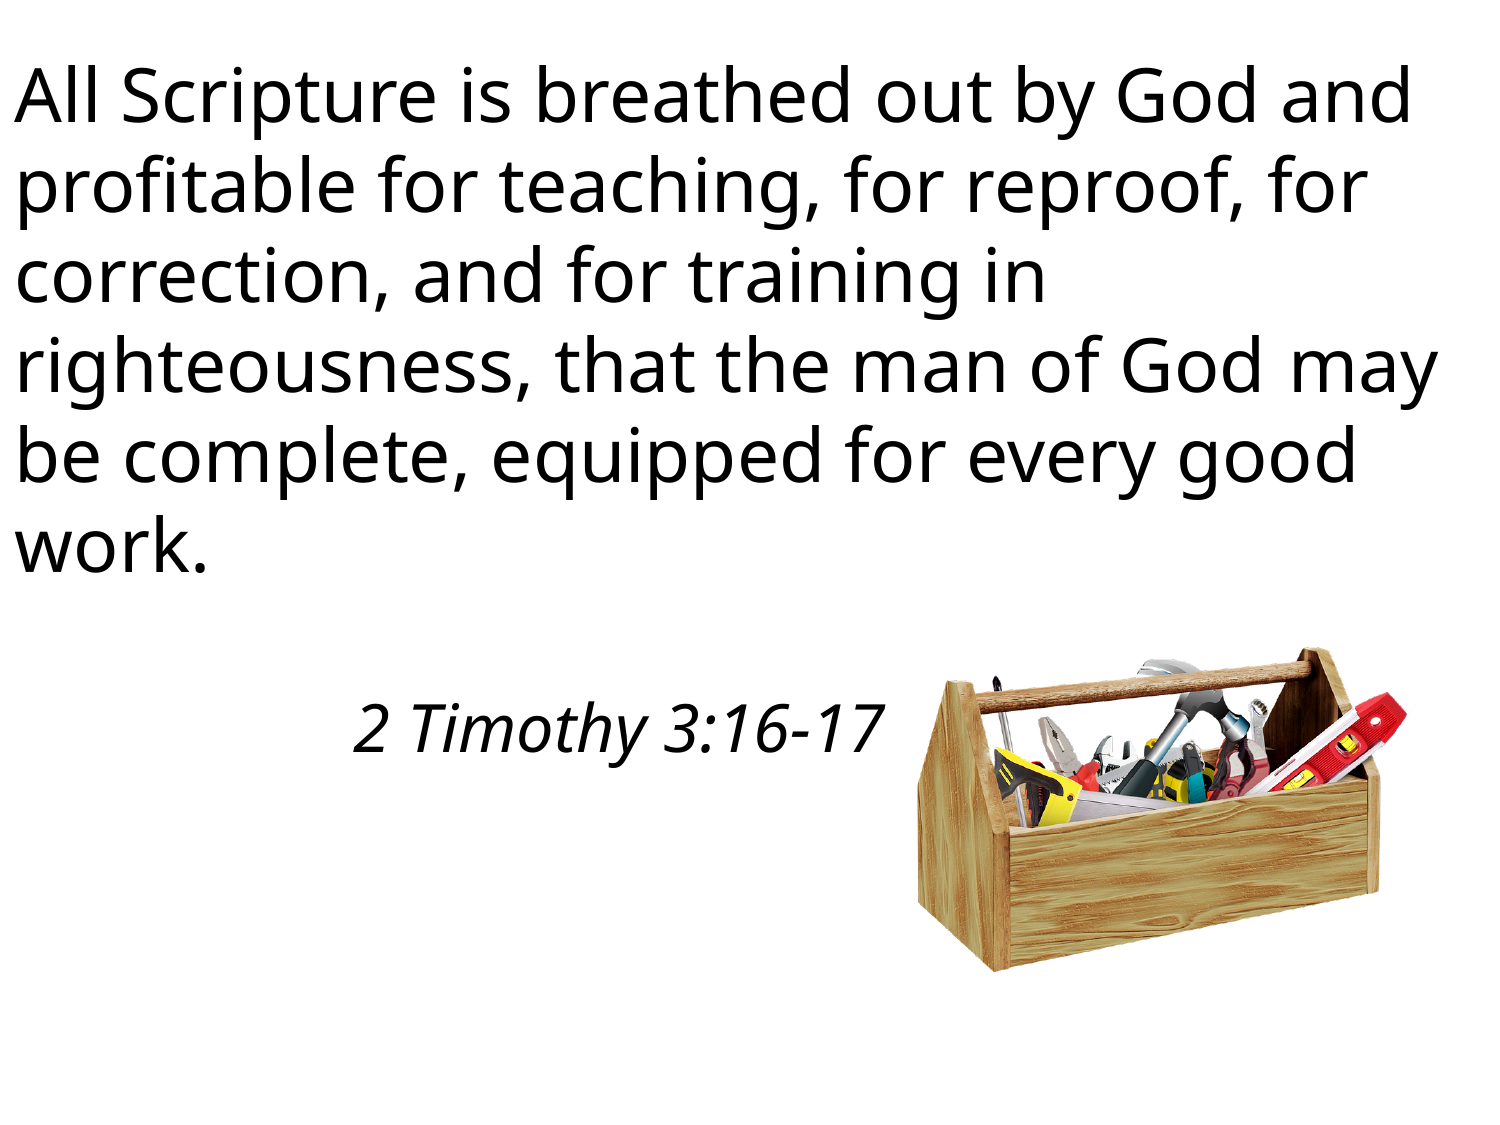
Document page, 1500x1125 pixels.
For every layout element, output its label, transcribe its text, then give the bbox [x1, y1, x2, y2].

text_box All Scripture is breathed out by God and profitable for teaching, for reproof, for correction, and for training in righteousness, that the man of God may be complete, equipped for every good work. 2 Timothy 3:16-17 [0, 39, 1486, 775]
picture [881, 562, 1429, 1065]
